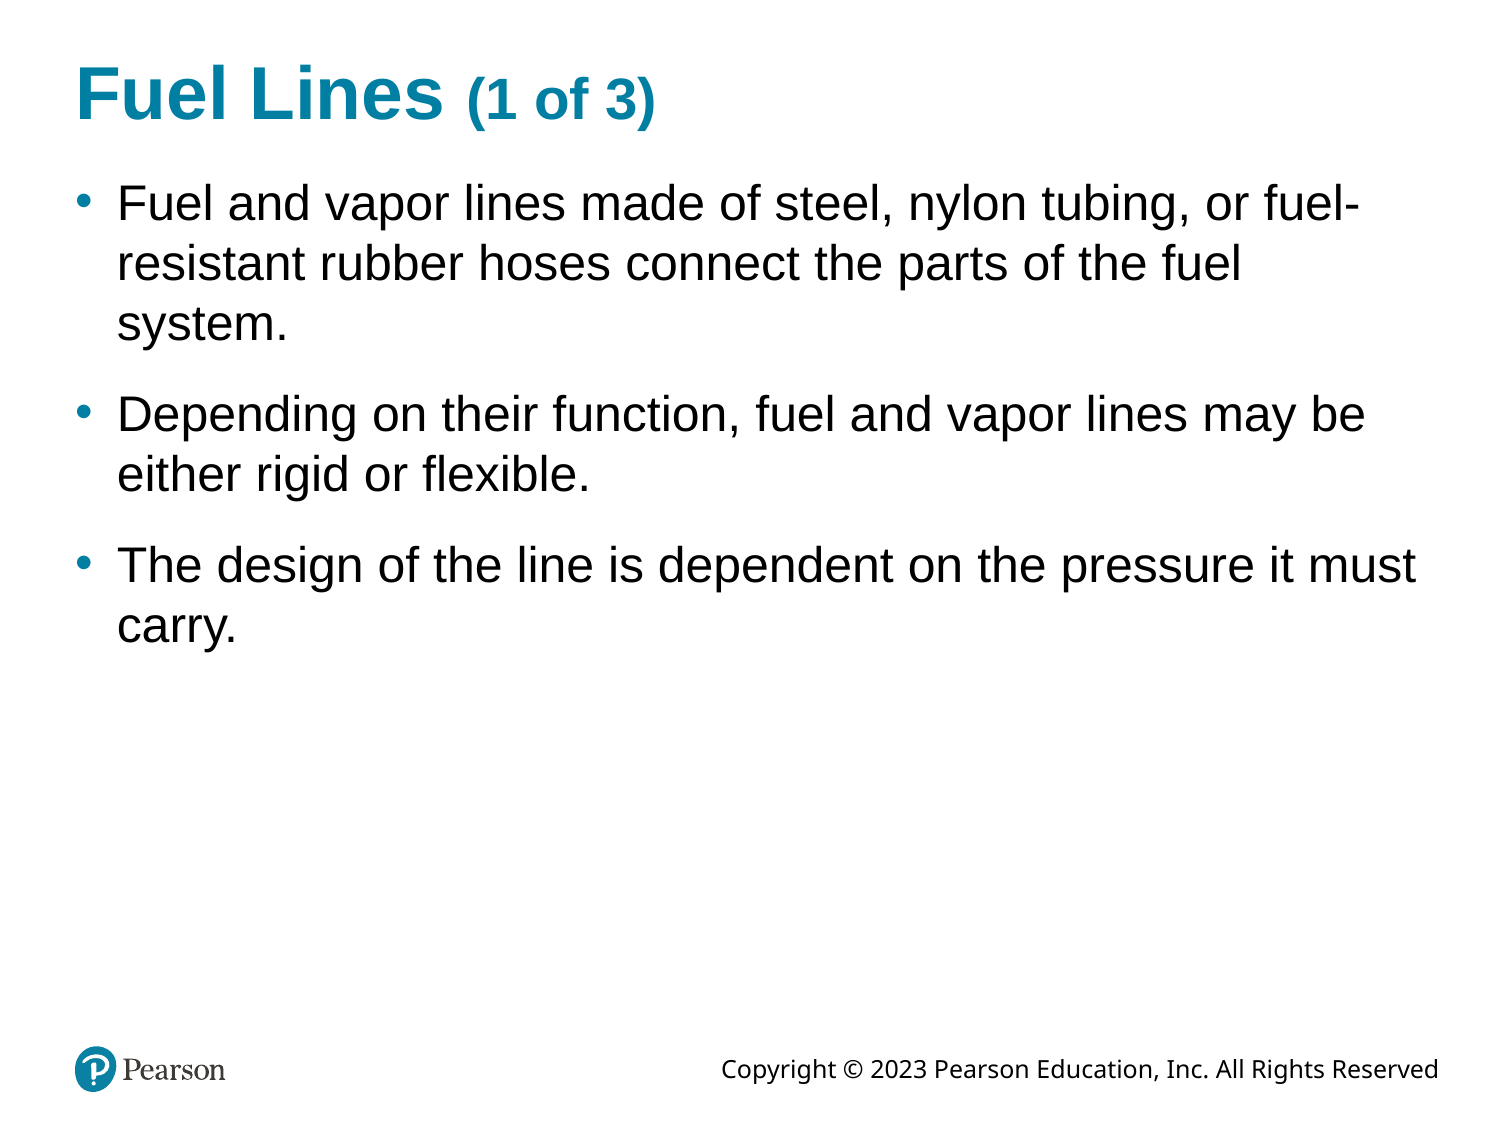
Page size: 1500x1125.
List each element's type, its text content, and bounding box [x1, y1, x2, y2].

title Fuel Lines (1 of 3) [75, 36, 1425, 128]
list Fuel and vapor lines made of steel, nylon tubing, or fuel-resistant rubber hoses connect the parts of the fuel system. Depending on their function, fuel and vapor lines may be either rigid or flexible. The design of the line is dependent on the pressure it must carry. [75, 162, 1425, 650]
